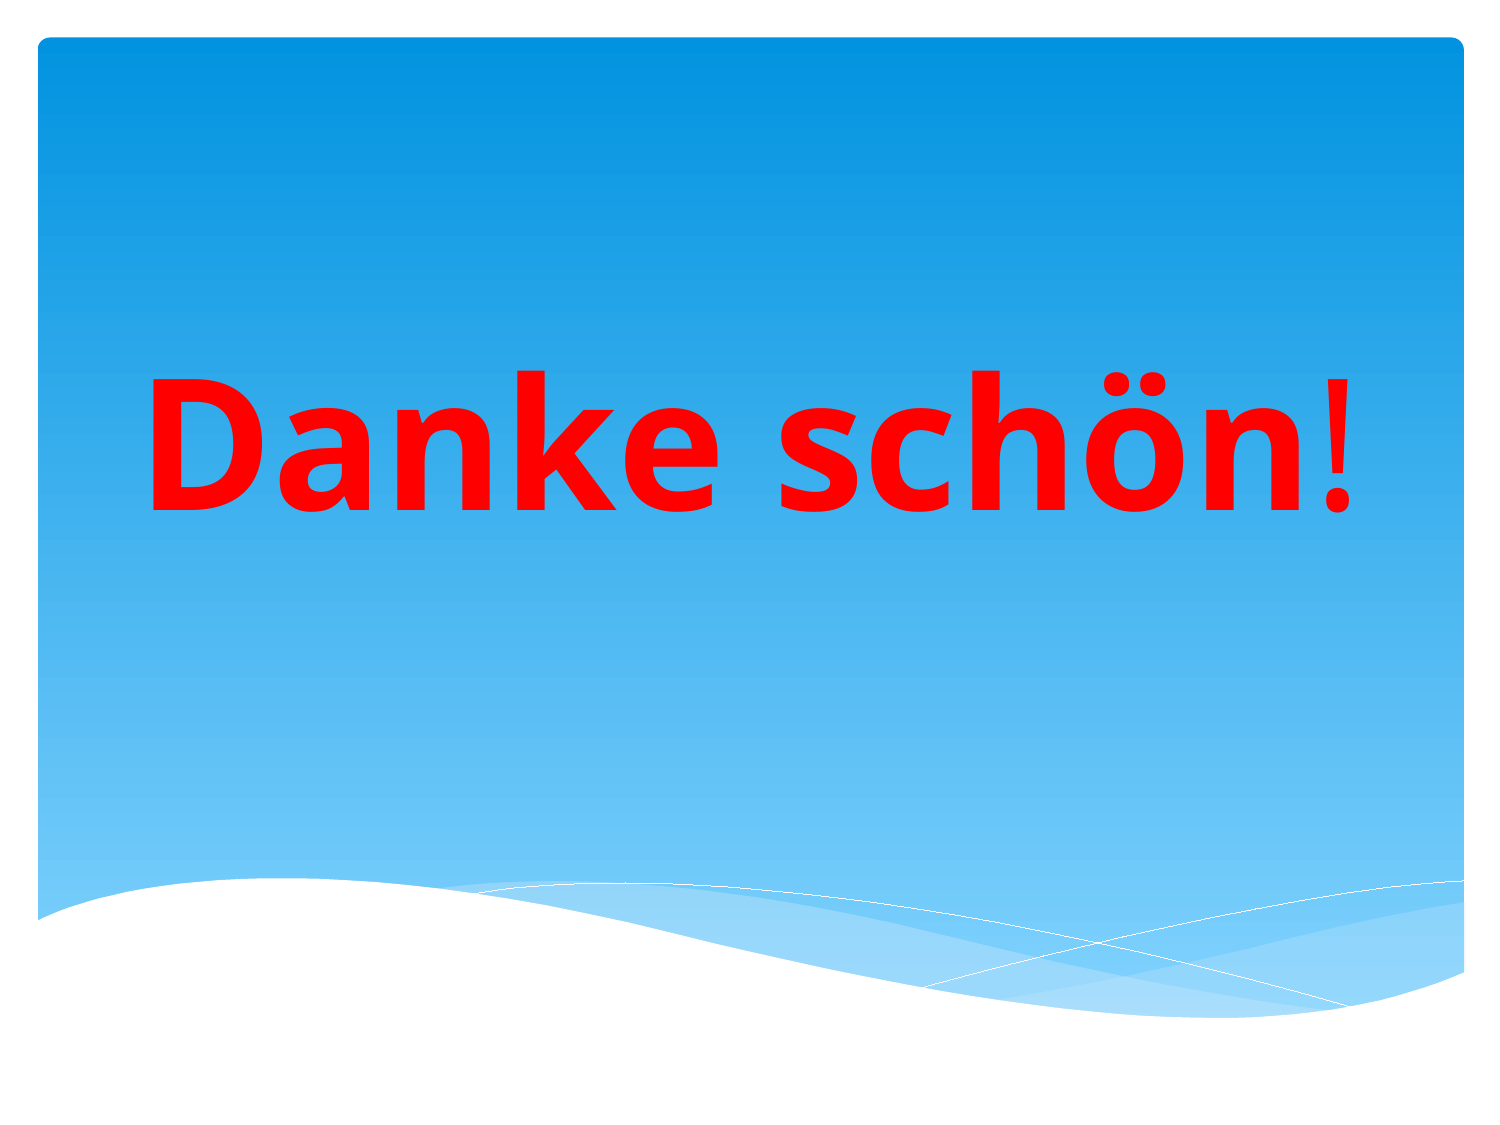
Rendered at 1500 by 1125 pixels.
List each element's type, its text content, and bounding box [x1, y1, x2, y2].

title Danke schön! [112, 262, 1388, 555]
